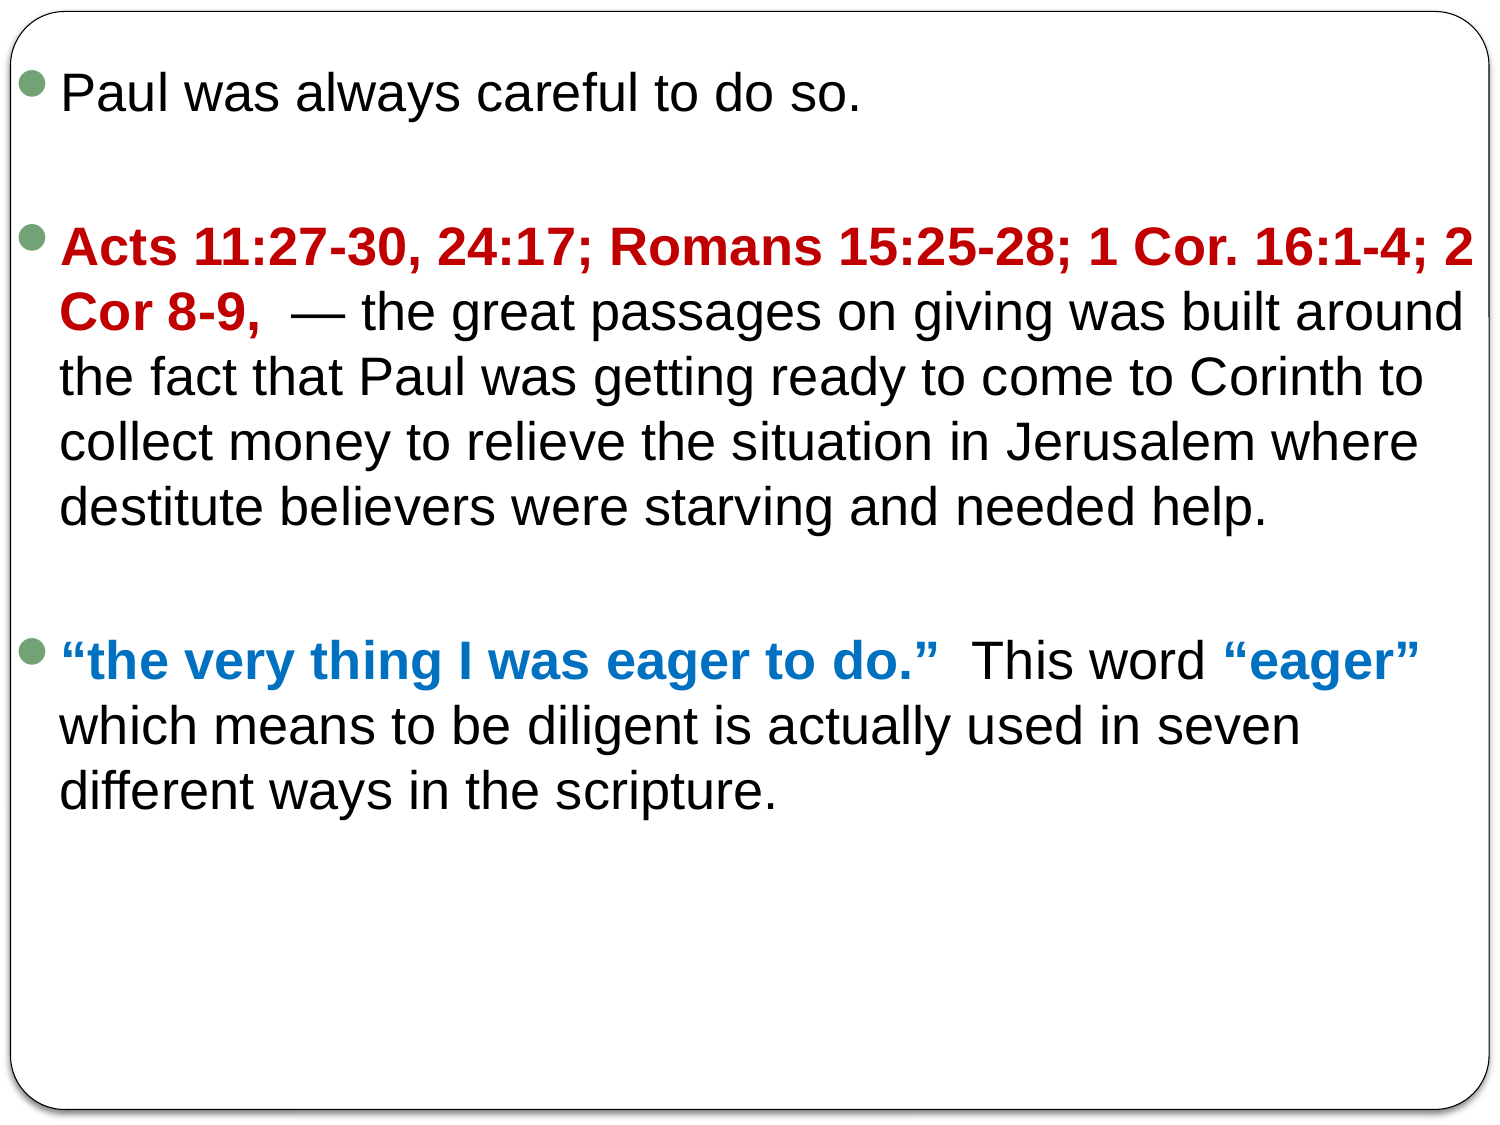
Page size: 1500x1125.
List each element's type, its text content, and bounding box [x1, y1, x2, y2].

list Paul was always careful to do so. Acts 11:27-30, 24:17; Romans 15:25-28; 1 Cor. 16:1-4; 2 Cor 8-9, — the great passages on giving was built around the fact that Paul was getting ready to come to Corinth to collect money to relieve the situation in Jerusalem where destitute believers were starving and needed help. “the very thing I was eager to do.” This word “eager” which means to be diligent is actually used in seven different ways in the scripture. [0, 50, 1500, 1125]
